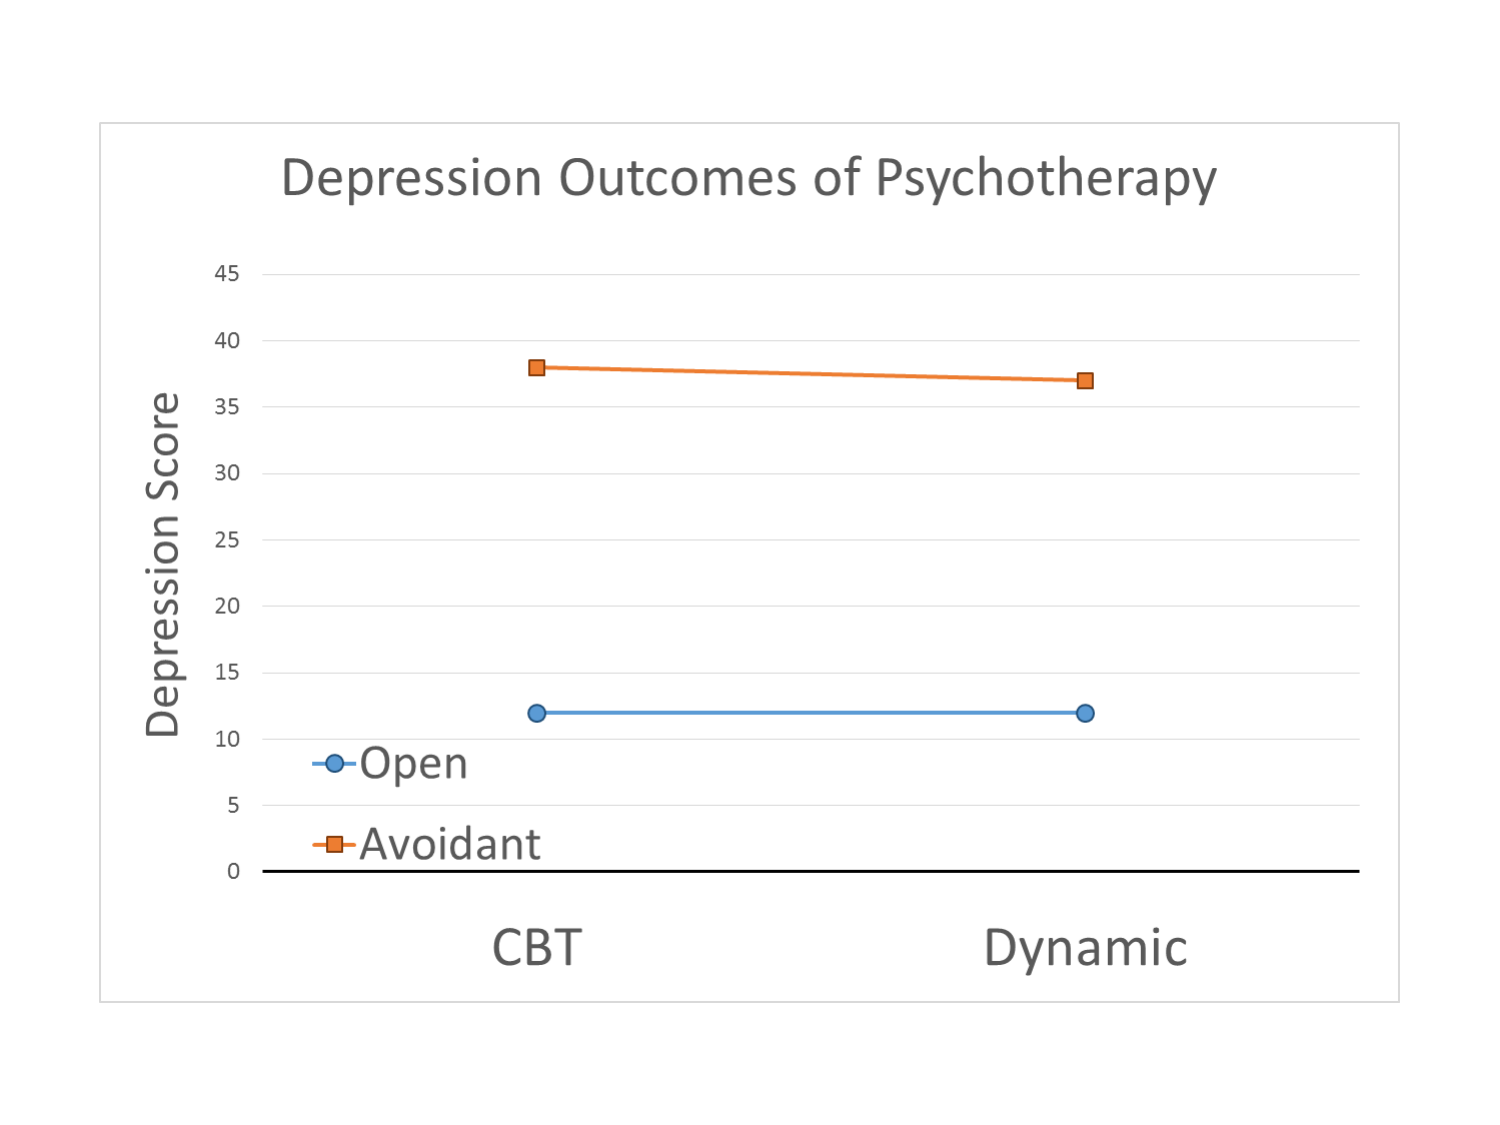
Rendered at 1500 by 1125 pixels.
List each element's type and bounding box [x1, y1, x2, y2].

picture [99, 122, 1401, 1003]
